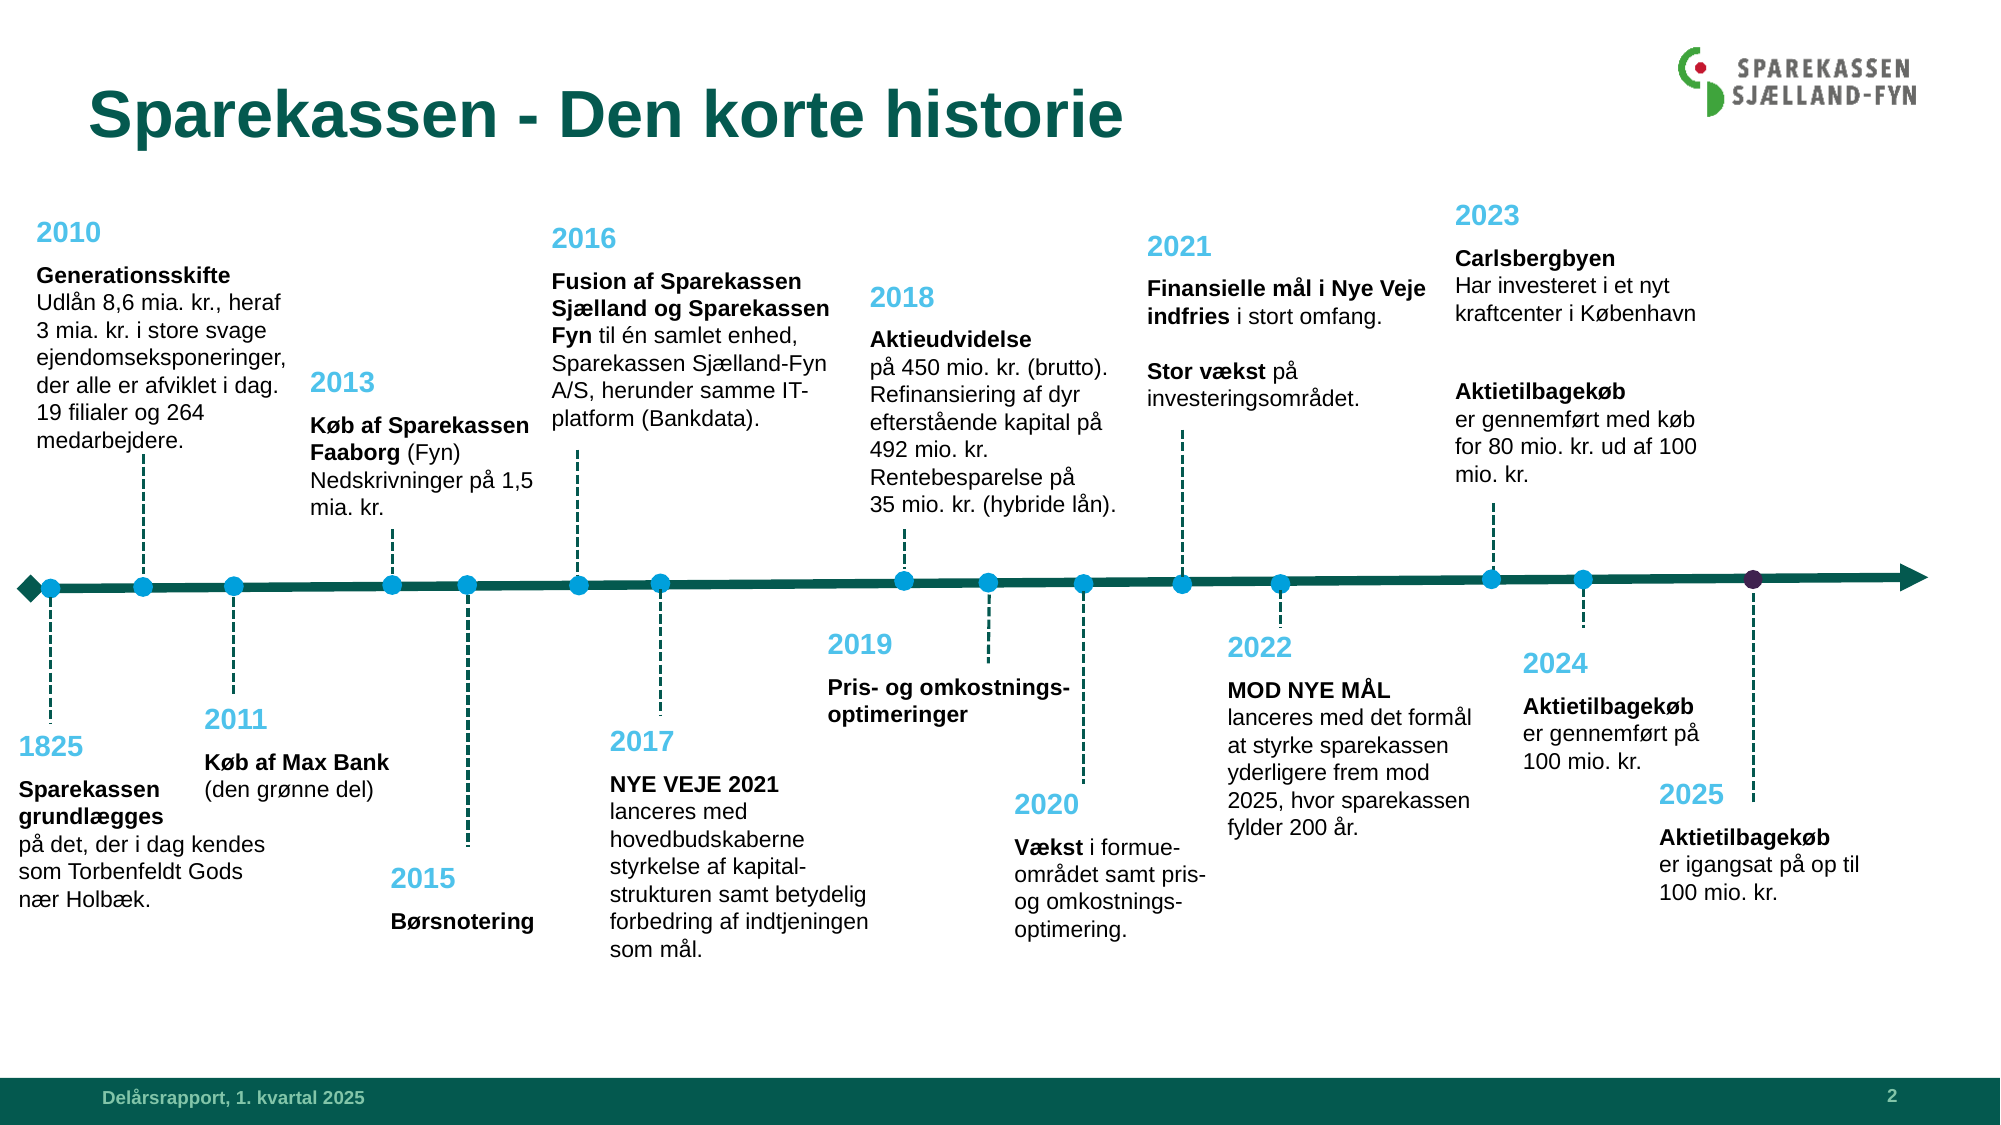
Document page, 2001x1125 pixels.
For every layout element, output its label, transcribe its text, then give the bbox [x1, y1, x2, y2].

text_box 2016 Fusion af Sparekassen Sjælland og Sparekassen Fyn til én samlet enhed, Sparekassen Sjælland-Fyn A/S, herunder samme IT-platform (Bankdata). [551, 219, 845, 431]
text_box [224, 589, 244, 597]
text_box 2018 Aktieudvidelse på 450 mio. kr. (brutto). Refinansiering af dyr efterstående kapital på 492 mio. kr. Rentebesparelse på 35 mio. kr. (hybride lån). [869, 278, 1136, 518]
text_box 2025 Aktietilbagekøb er igangsat på op til 100 mio. kr. [1659, 775, 1868, 905]
text_box [569, 589, 588, 596]
text_box 2022 MOD NYE MÅL lanceres med det formål at styrke sparekassen yderligere frem mod 2025, hvor sparekassen fylder 200 år. [1227, 628, 1494, 841]
text_box [1282, 589, 1290, 594]
slide_number 2 [1710, 1064, 1898, 1107]
text_box 2019 Pris- og omkostnings-optimeringer [1084, 625, 1094, 728]
text_box [980, 572, 997, 577]
text_box 2010 Generationsskifte Udlån 8,6 mia. kr., heraf 3 mia. kr. i store svage ejendomseksponeringer, der alle er afviklet i dag. 19 filialer og 264 medarbejdere. [36, 213, 303, 453]
text_box 2020 Vækst i formue- området samt pris- og omkostnings-optimering. [1014, 785, 1236, 942]
text_box [1482, 569, 1493, 577]
text_box 2019 Pris- og omkostnings-optimeringer [827, 625, 1083, 728]
text_box [1494, 570, 1501, 577]
text_box [1075, 589, 1093, 594]
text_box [30, 577, 1929, 589]
text_box [133, 589, 153, 597]
picture [1656, 32, 1938, 127]
text_box 2017 NYE VEJE 2021 lanceres med hovedbudskaberne styrkelse af kapital-strukturen samt betydelig forbedring af indtjeningen som mål. [609, 722, 876, 962]
text_box 2015 Børsnotering [390, 859, 657, 934]
footer Delårsrapport, 1. kvartal 2025 [101, 1066, 841, 1109]
text_box 2021 Finansielle mål i Nye Veje indfries i stort omfang. Stor vækst på investeringsområdet. [1147, 227, 1455, 439]
text_box [895, 570, 913, 577]
text_box [383, 589, 402, 595]
text_box [458, 589, 477, 595]
text_box [1271, 589, 1280, 594]
text_box [981, 589, 996, 593]
text_box [40, 589, 61, 599]
text_box 2013 Køb af Sparekassen Faaborg (Fyn) Nedskrivninger på 1,5 mia. kr. [310, 363, 558, 521]
title Sparekassen - Den korte historie [88, 79, 1487, 217]
text_box 2011 Køb af Max Bank (den grønne del) [204, 700, 467, 803]
text_box [653, 573, 668, 577]
text_box 2023 Carlsbergbyen Har investeret i et nyt kraftcenter i København Aktietilbagekøb er gennemført med køb for 80 mio. kr. ud af 100 mio. kr. [1455, 196, 1721, 487]
text_box [1574, 569, 1593, 577]
text_box 2024 Aktietilbagekøb er gennemført på 100 mio. kr. [1522, 644, 1732, 774]
text_box [1743, 568, 1764, 577]
text_box 1825 Sparekassen grundlægges på det, der i dag kendes som Torbenfeldt Gods nær Holbæk. [18, 727, 285, 912]
text_box [1173, 589, 1191, 595]
